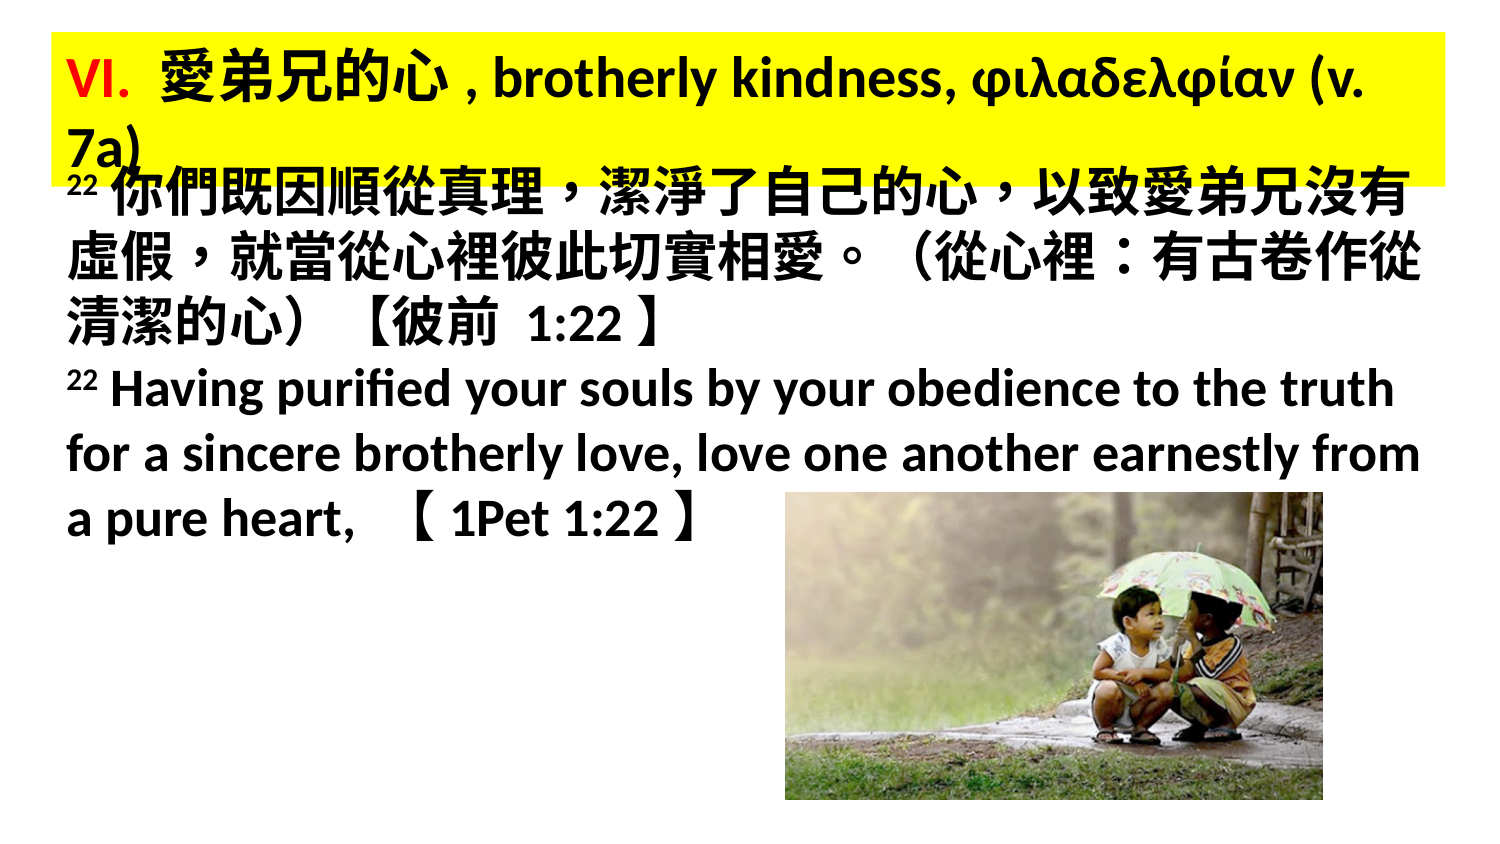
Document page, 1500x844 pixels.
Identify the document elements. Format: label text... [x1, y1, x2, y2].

text_box VI. 愛弟兄的心, brotherly kindness, φιλαδελφίαν (v. 7a) [51, 32, 1446, 150]
picture [785, 492, 1323, 801]
text_box 22你們既因順從真理，潔淨了自己的心，以致愛弟兄沒有虛假，就當從心裡彼此切實相愛。（從心裡：有古卷作從清潔的心）【彼前 1:22】 22 Having purified your souls by your obedience to the truth for a sincere brotherly love, love one another earnestly from a pure heart, 【1Pet 1:22】 [51, 150, 1452, 600]
